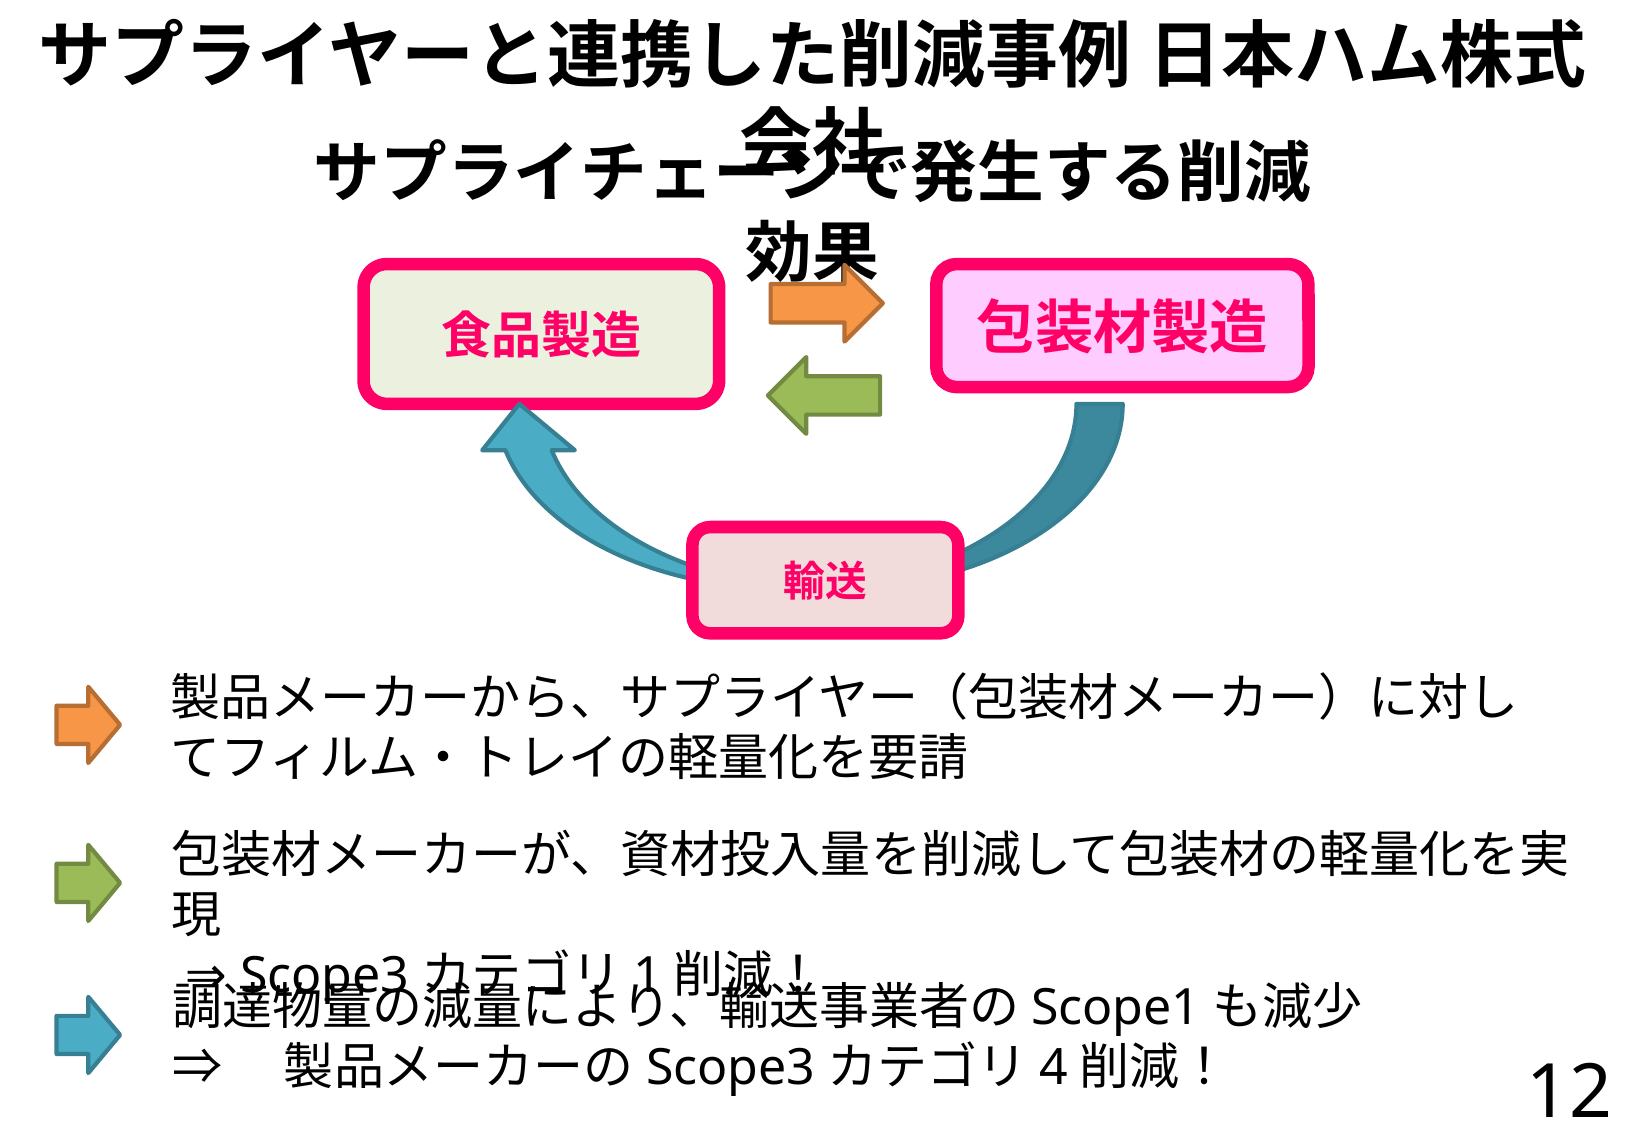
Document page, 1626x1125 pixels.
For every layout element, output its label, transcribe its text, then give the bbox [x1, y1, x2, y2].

text_box [765, 355, 883, 436]
text_box 食品製造 [363, 298, 720, 404]
text_box サプライチェーンで発生する削減効果 [280, 122, 1345, 298]
title サプライヤーと連携した削減事例 日本ハム株式会社 [0, 1, 1625, 67]
text_box [54, 842, 122, 923]
text_box 調達物量の減量により、輸送事業者のScope1も減少 ⇒ 製品メーカーのScope3カテゴリ4削減！ [157, 1010, 1555, 1102]
text_box 製品メーカーから、サプライヤー（包装材メーカー）に対してフィルム・トレイの軽量化を要請 [155, 657, 1549, 793]
text_box [54, 994, 122, 1076]
text_box [54, 684, 122, 765]
slide_number 12 [1426, 1035, 1625, 1125]
text_box [768, 262, 885, 344]
text_box 包装材メーカーが、資材投入量を削減して包装材の軽量化を実現 ⇒ Scope3カテゴリ1削減！ [157, 814, 1585, 1010]
text_box [959, 401, 1125, 573]
text_box [480, 401, 692, 582]
text_box 包装材製造 [936, 298, 1309, 388]
text_box 輸送 [692, 527, 959, 634]
